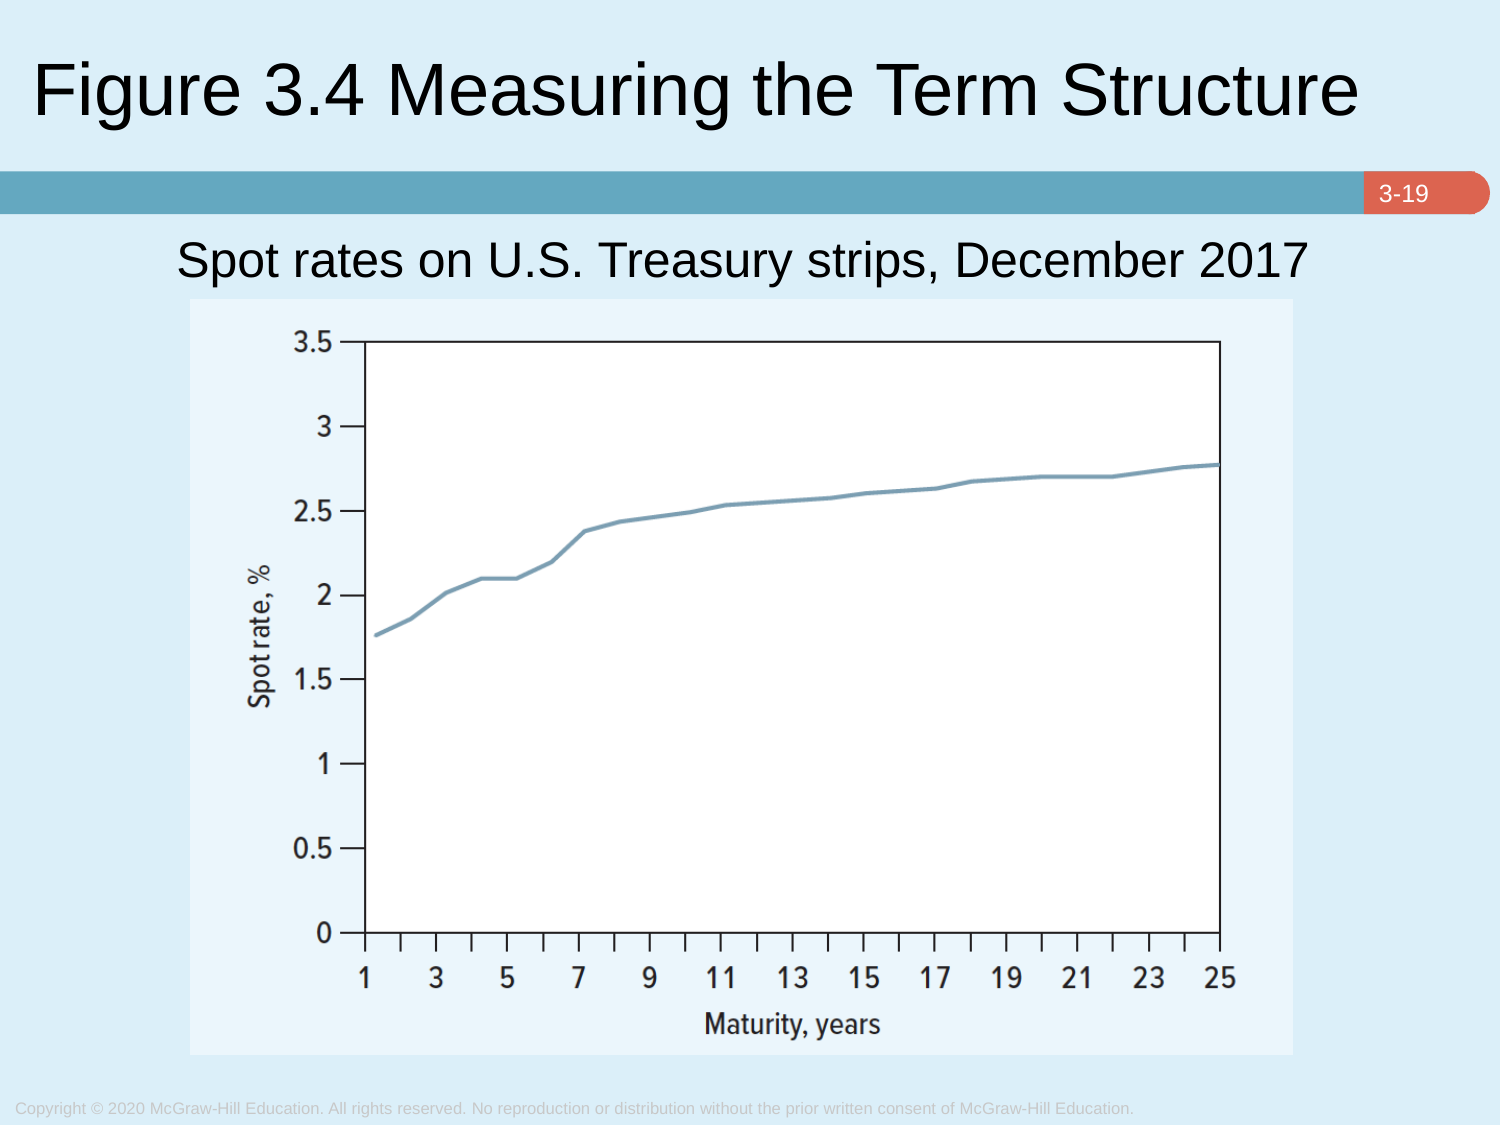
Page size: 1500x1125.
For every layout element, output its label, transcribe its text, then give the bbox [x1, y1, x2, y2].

picture [190, 299, 1293, 1055]
title Figure 3.4 Measuring the Term Structure [17, 11, 1500, 172]
text_box Spot rates on U.S. Treasury strips, December 2017 [161, 220, 1395, 295]
footer Copyright © 2020 McGraw-Hill Education. All rights reserved. No reproduction or distribution without the prior written consent of McGraw-Hill Education. [0, 1083, 1500, 1125]
